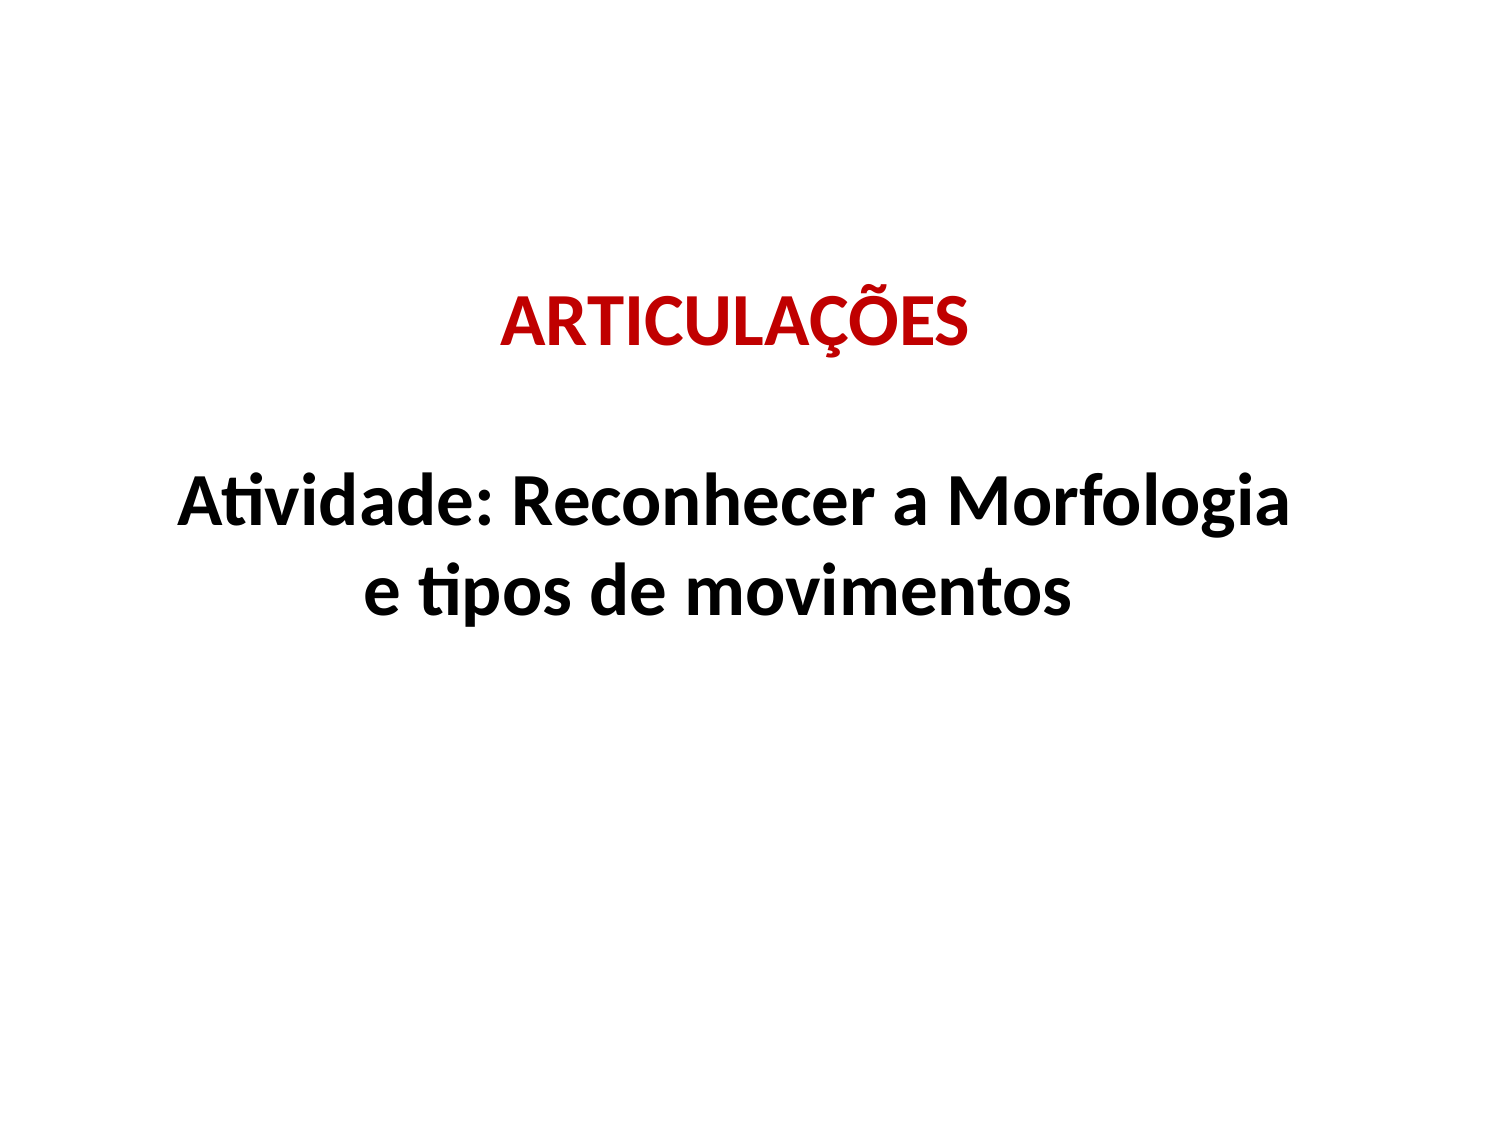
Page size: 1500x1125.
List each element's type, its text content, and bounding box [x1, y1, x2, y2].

text_box ARTICULAÇÕES Atividade: Reconhecer a Morfologia e tipos de movimentos [150, 263, 1321, 639]
